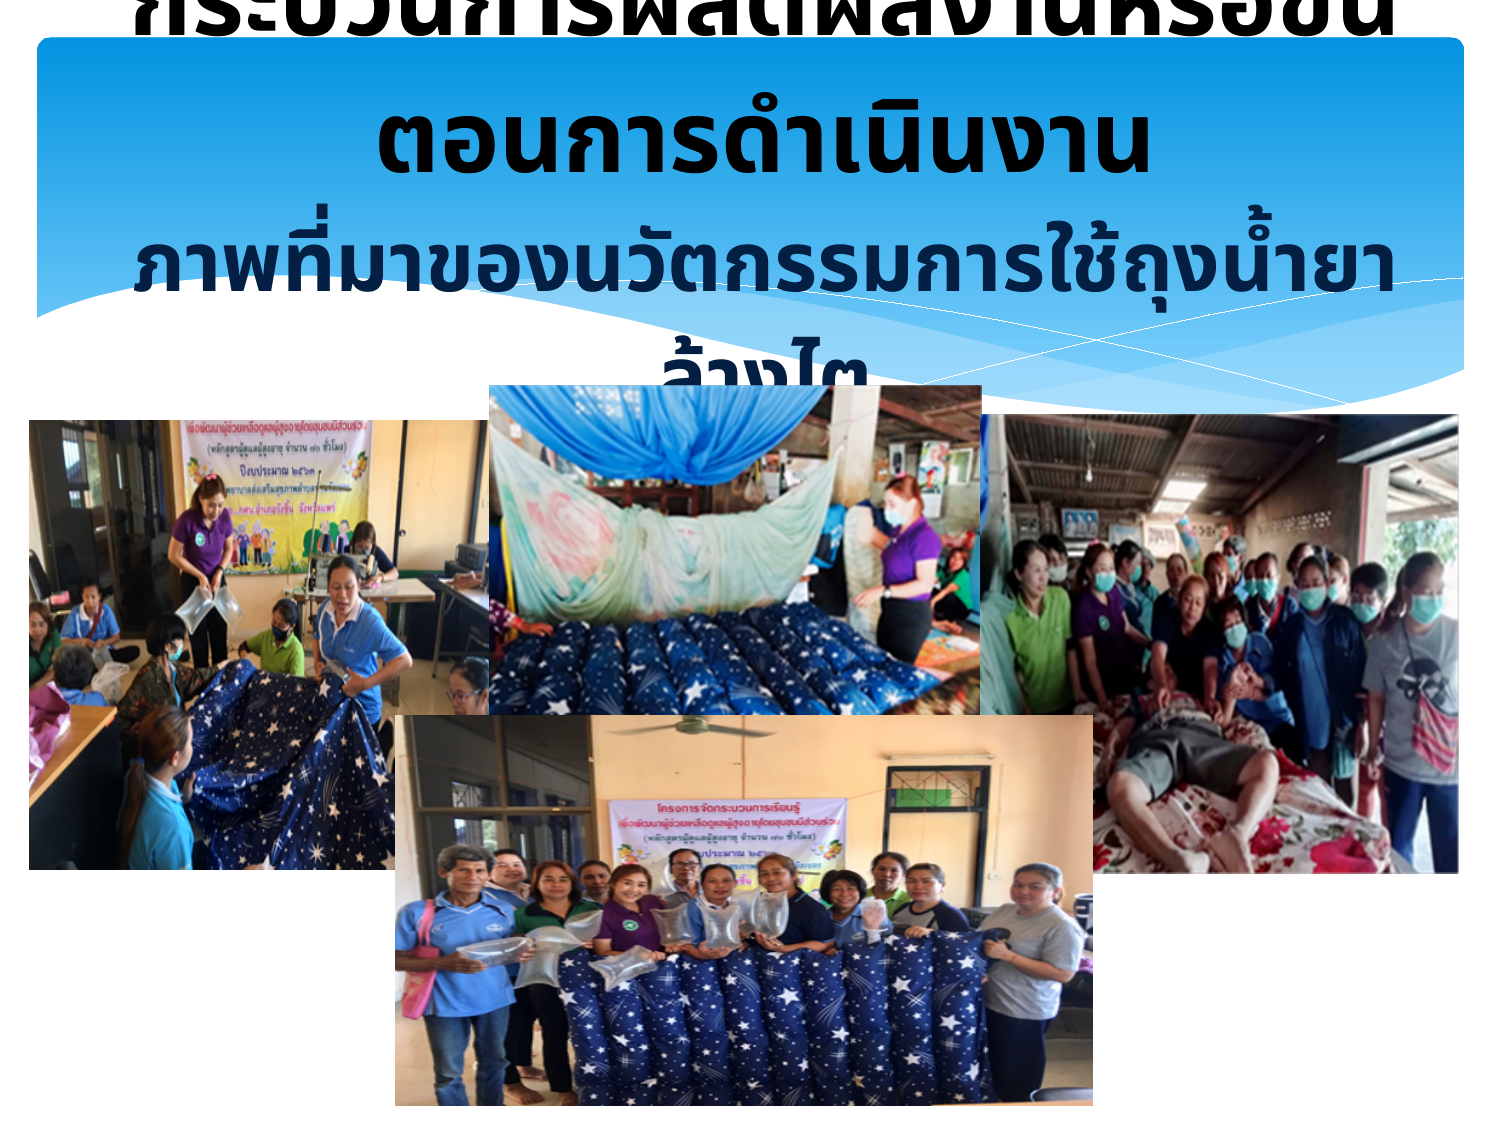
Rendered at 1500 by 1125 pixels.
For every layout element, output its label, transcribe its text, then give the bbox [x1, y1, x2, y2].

title กระบวนการผลิตผลงานหรือขั้นตอนการดำเนินงาน ภาพที่มาของนวัตกรรมการใช้ถุงน้ำยาล้างไต มาทำเป็นที่นอนลมป้องกันแผลกดทับ [53, 184, 1479, 390]
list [29, 420, 483, 870]
picture [395, 385, 1459, 1107]
